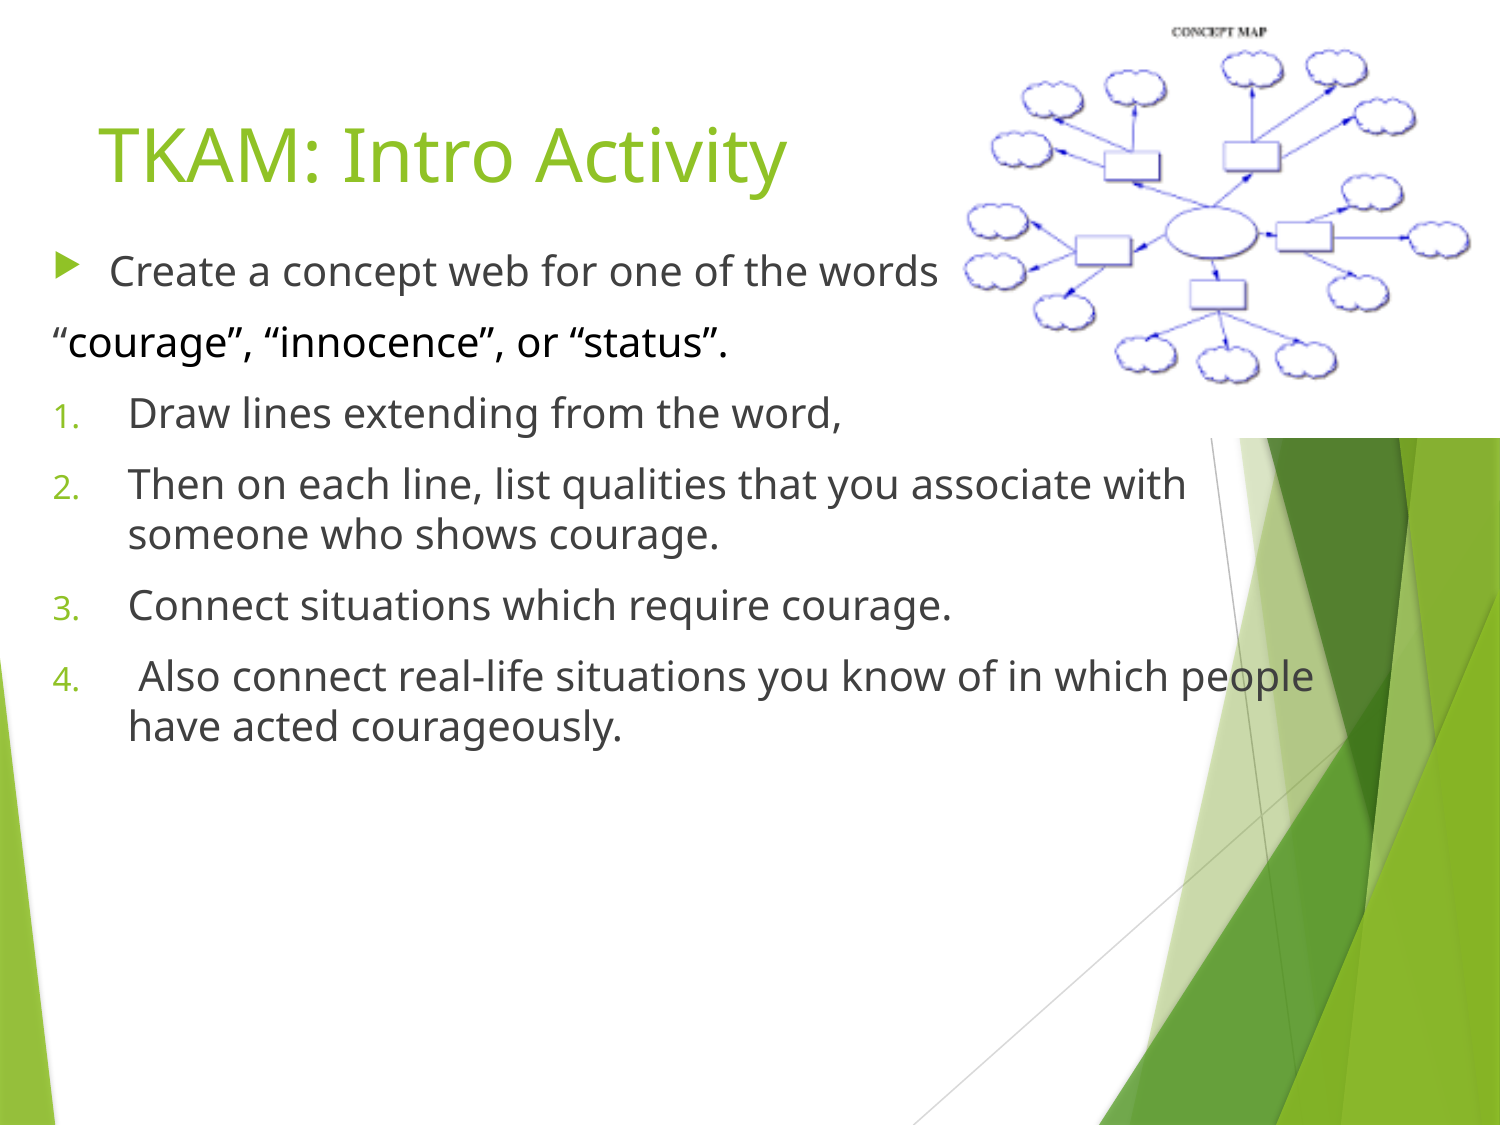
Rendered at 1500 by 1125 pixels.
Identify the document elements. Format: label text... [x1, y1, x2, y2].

title TKAM: Intro Activity [83, 99, 932, 237]
picture [936, 0, 1500, 438]
list Create a concept web for one of the words: “courage”, “innocence”, or “status”. Draw lines extending from the word, Then on each line, list qualities that you associate with someone who shows courage. Connect situations which require courage. Also connect real-life situations you know of in which people have acted courageously. [37, 237, 1380, 875]
